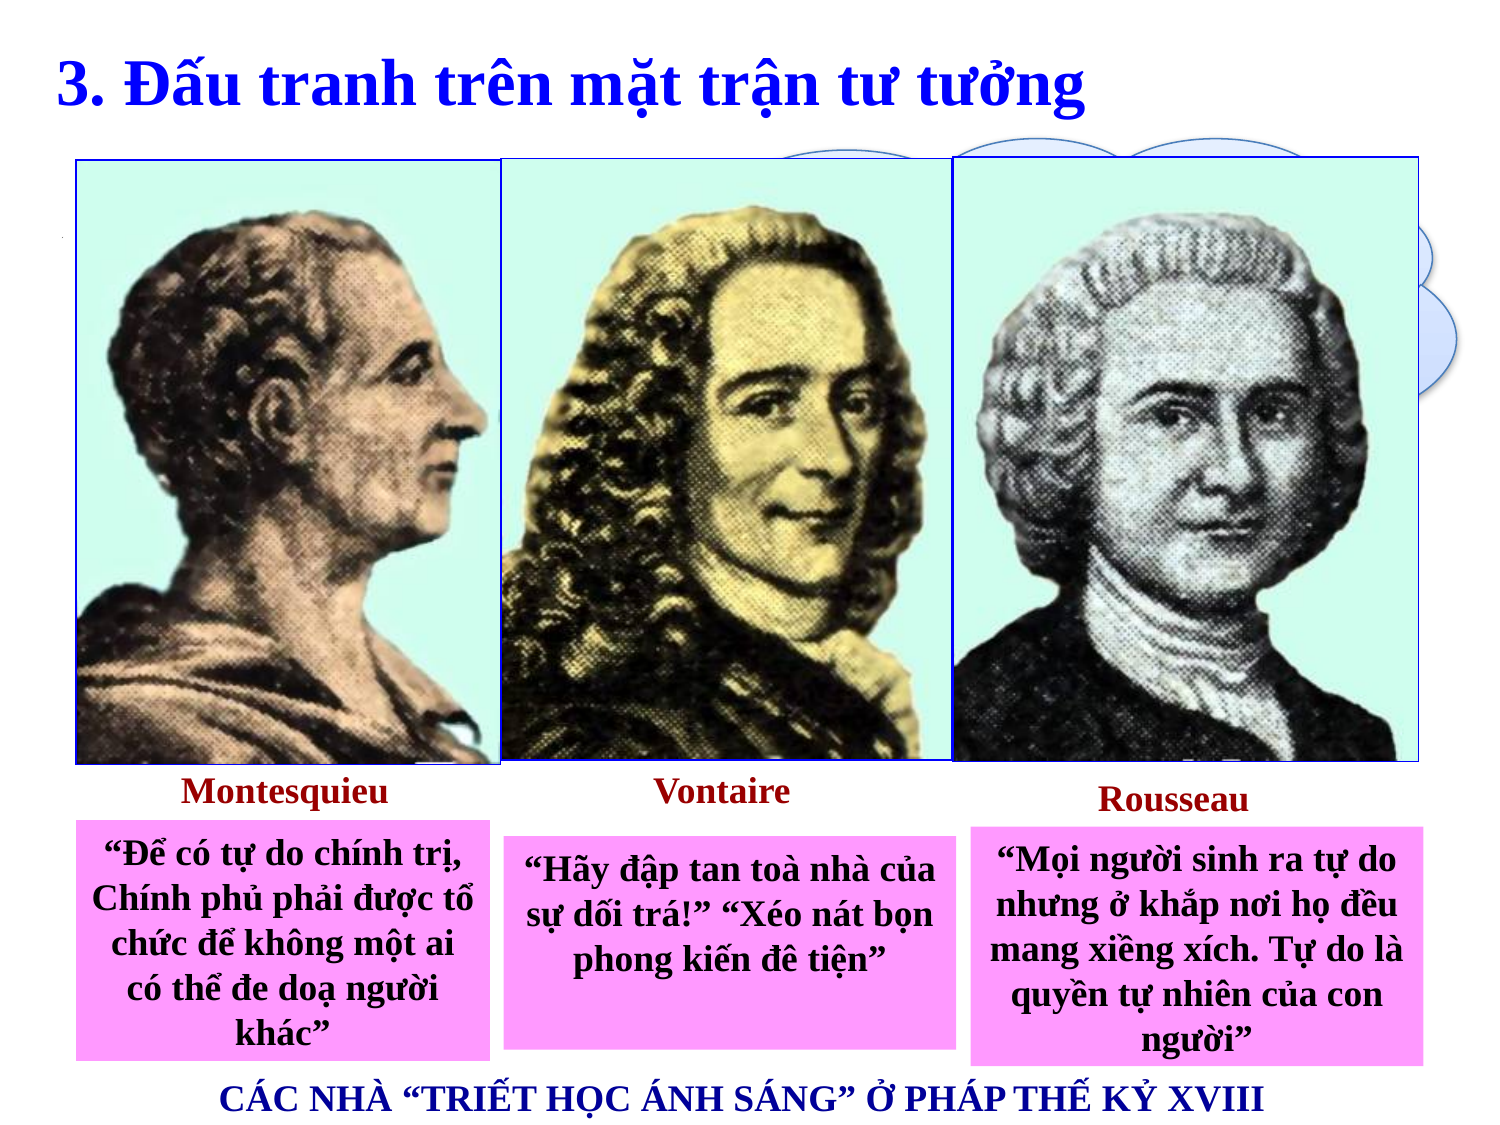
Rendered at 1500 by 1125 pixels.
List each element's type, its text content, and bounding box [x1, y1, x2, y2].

text_box Các em biết gì về trào lưu “Triết học ánh sáng” ở Pháp? [959, 137, 1116, 155]
text_box “Hãy đập tan toà nhà của sự dối trá!” “Xéo nát bọn phong kiến đê tiện” [503, 836, 957, 1050]
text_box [953, 157, 1418, 827]
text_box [76, 160, 498, 820]
list 3. Đấu tranh trên mặt trận tư tưởng [41, 30, 1459, 138]
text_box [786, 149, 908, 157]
text_box Các em biết gì về trào lưu “Triết học ánh sáng” ở Pháp? [1132, 137, 1299, 155]
text_box Các em biết gì về trào lưu “Triết học ánh sáng” ở Pháp? [1423, 230, 1458, 393]
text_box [501, 158, 950, 820]
text_box “Để có tự do chính trị, Chính phủ phải được tổ chức để không một ai có thể đe doạ người khác” [76, 828, 490, 1061]
text_box CÁC NHÀ “TRIẾT HỌC ÁNH SÁNG” Ở PHÁP THẾ KỶ XVIII [60, 1066, 1424, 1125]
text_box “Mọi người sinh ra tự do nhưng ở khắp nơi họ đều mang xiềng xích. Tự do là quyền tự nhiên của con người” [970, 826, 1424, 1066]
